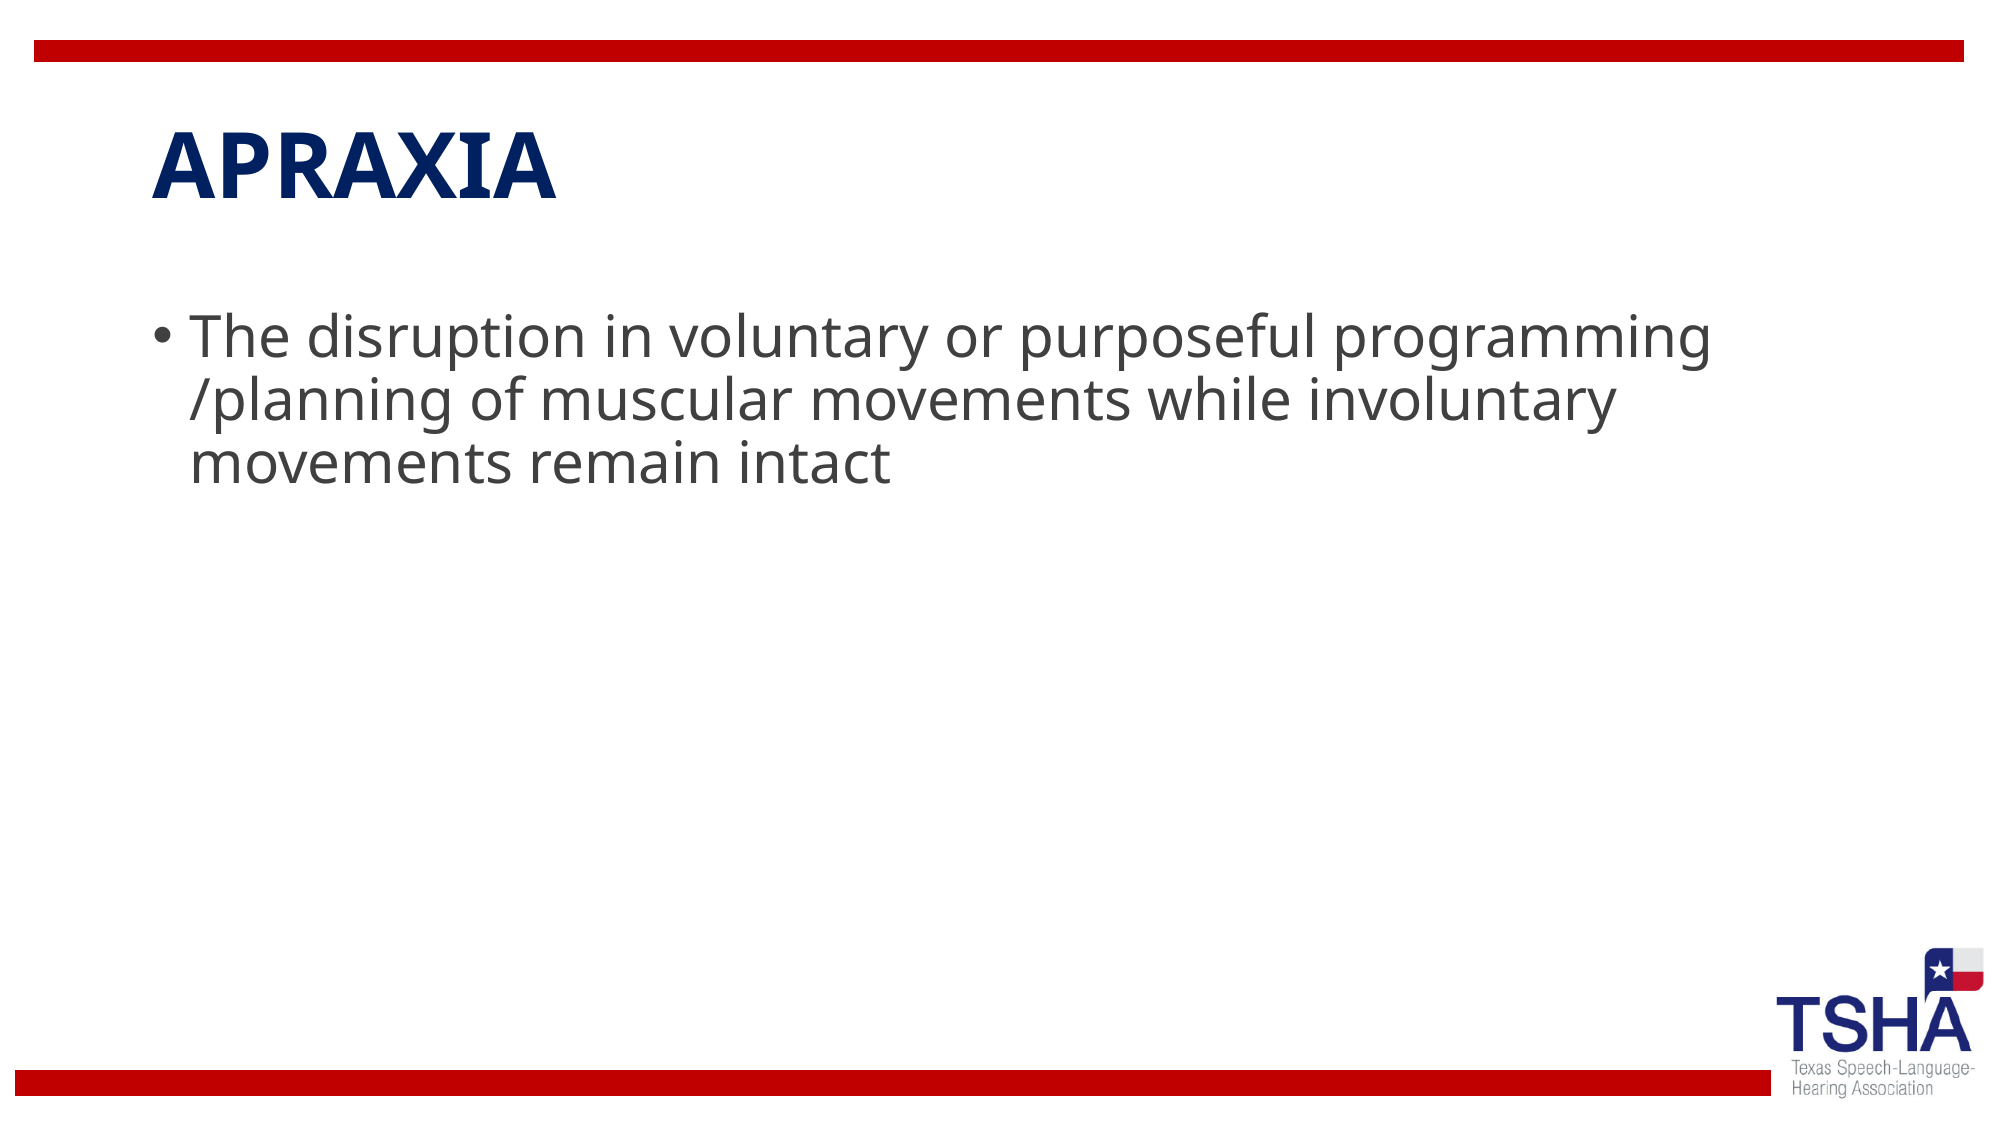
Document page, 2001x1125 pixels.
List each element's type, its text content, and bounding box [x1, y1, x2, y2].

list The disruption in voluntary or purposeful programming /planning of muscular movements while involuntary movements remain intact [137, 299, 1863, 1014]
picture [1757, 919, 2000, 1125]
title APRAXIA [137, 59, 1863, 278]
